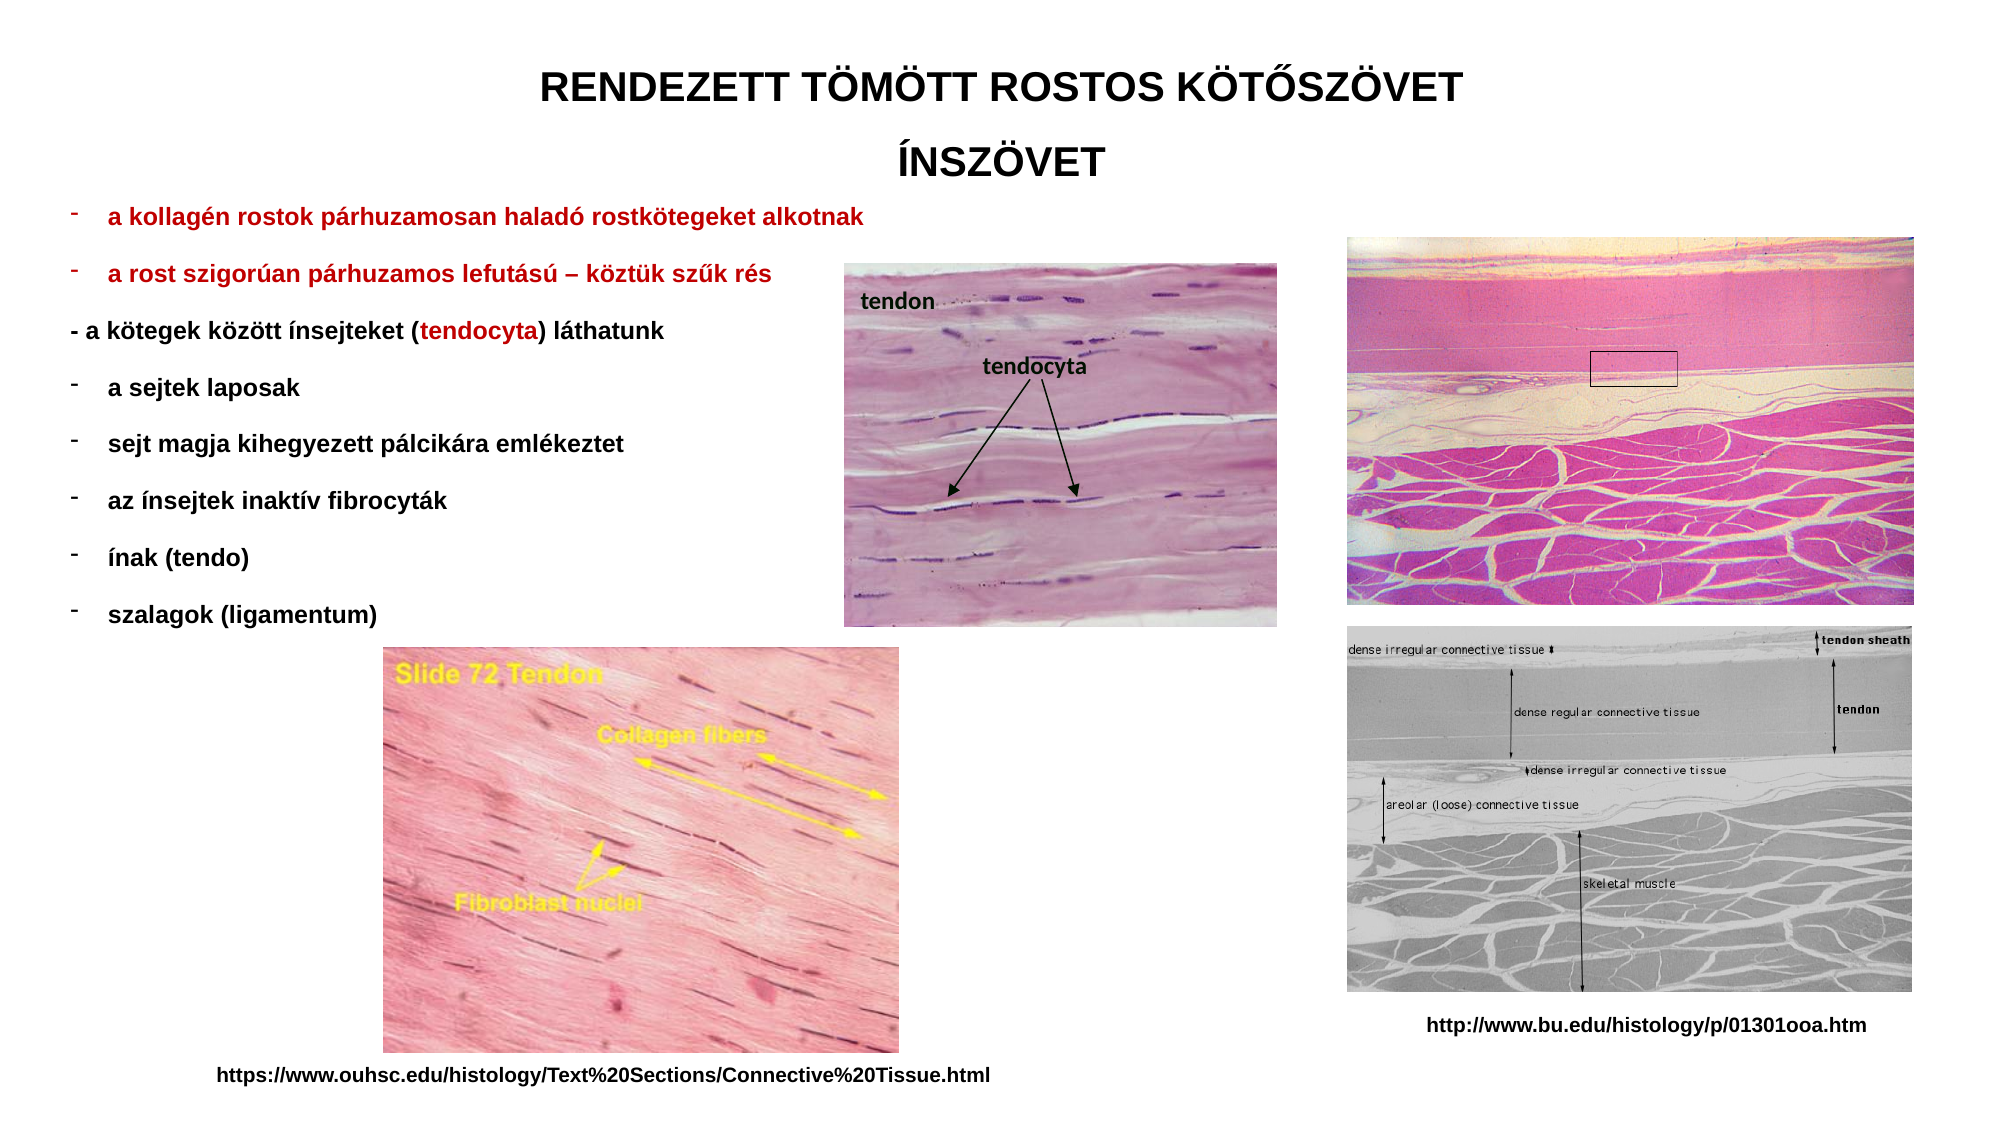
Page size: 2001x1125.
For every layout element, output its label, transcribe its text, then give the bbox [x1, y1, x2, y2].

title RENDEZETT TÖMÖTT ROSTOS KÖTŐSZÖVET ÍNSZÖVET [139, 32, 1865, 188]
picture [383, 647, 899, 1053]
list a kollagén rostok párhuzamosan haladó rostkötegeket alkotnak a rost szigorúan párhuzamos lefutású – köztük szűk rés - a kötegek között ínsejteket (tendocyta) láthatunk a sejtek laposak sejt magja kihegyezett pálcikára emlékeztet az ínsejtek inaktív fibrocyták ínak (tendo) szalagok (ligamentum) [55, 187, 1781, 902]
text_box http://www.bu.edu/histology/p/01301ooa.htm [1411, 1004, 1883, 1045]
picture [1347, 237, 1914, 605]
picture [1347, 626, 1912, 992]
text_box https://www.ouhsc.edu/histology/Text%20Sections/Connective%20Tissue.html [201, 1054, 1011, 1095]
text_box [841, 262, 1277, 627]
